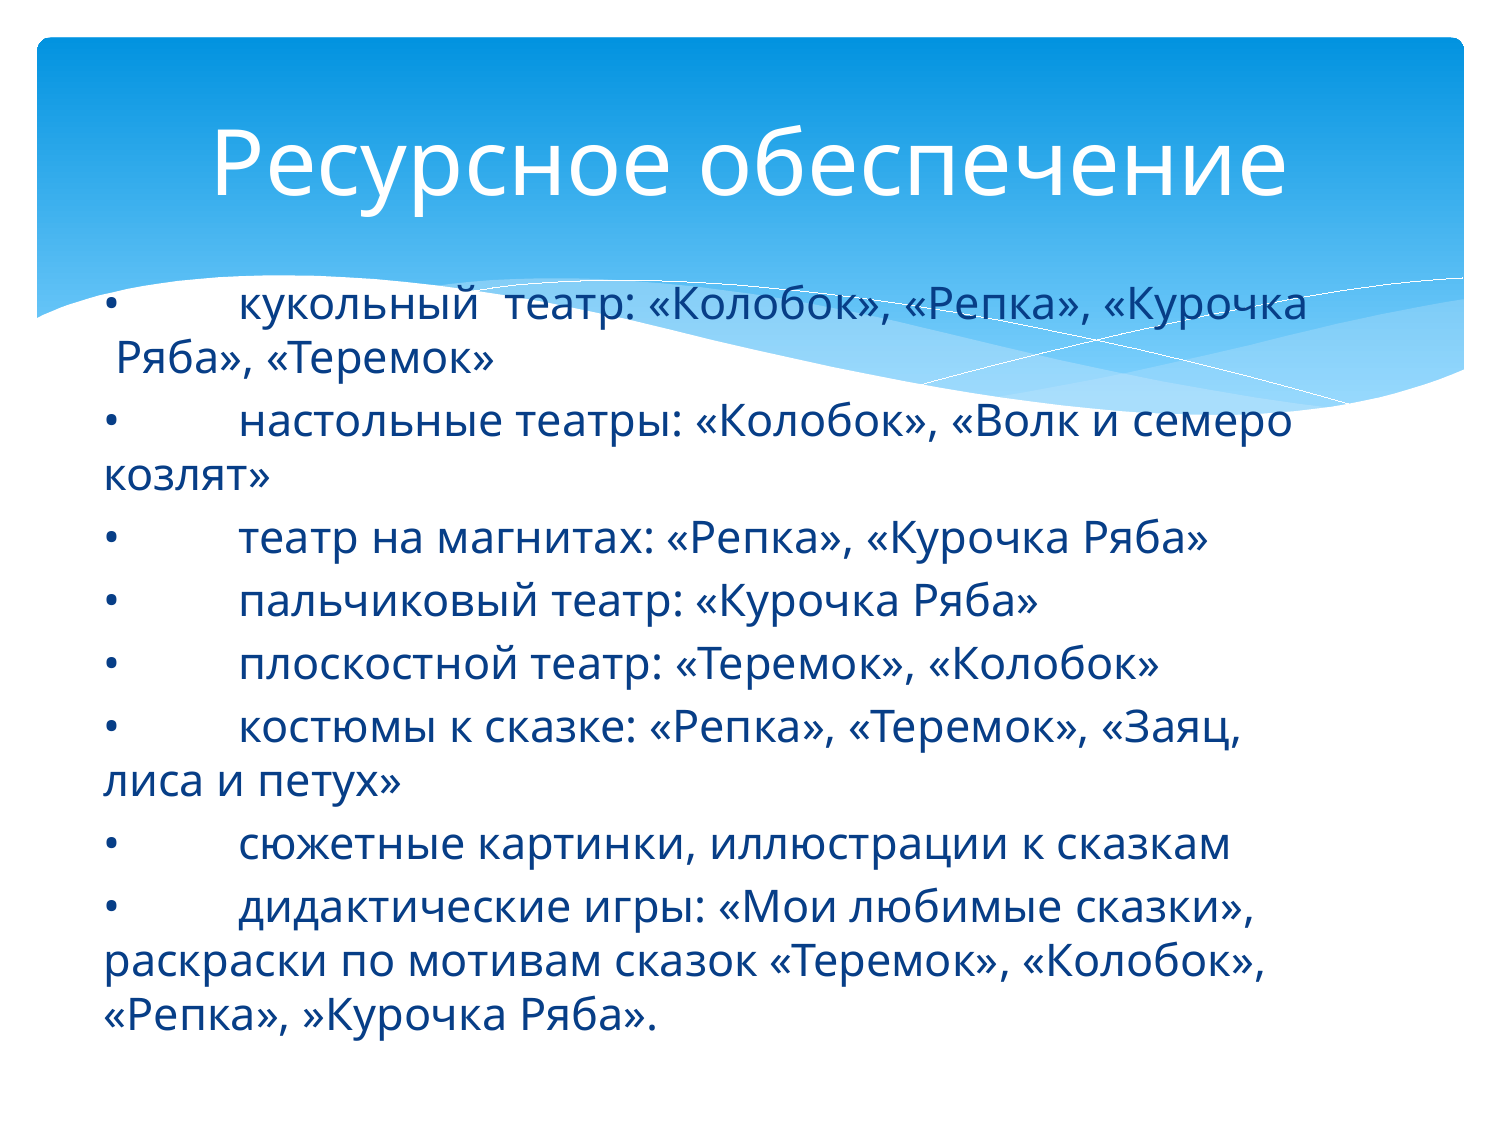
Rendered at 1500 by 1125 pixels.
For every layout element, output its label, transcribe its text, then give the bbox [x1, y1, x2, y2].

title Ресурсное обеспечение [75, 55, 1425, 261]
list • кукольный театр: «Колобок», «Репка», «Курочка Ряба», «Теремок» • настольные театры: «Колобок», «Волк и семеро козлят» • театр на магнитах: «Репка», «Курочка Ряба» • пальчиковый театр: «Курочка Ряба» • плоскостной театр: «Теремок», «Колобок» • костюмы к сказке: «Репка», «Теремок», «Заяц, лиса и петух» • сюжетные картинки, иллюстрации к сказкам • дидактические игры: «Мои любимые сказки», раскраски по мотивам сказок «Теремок», «Колобок», «Репка», »Курочка Ряба». [88, 267, 1359, 1047]
